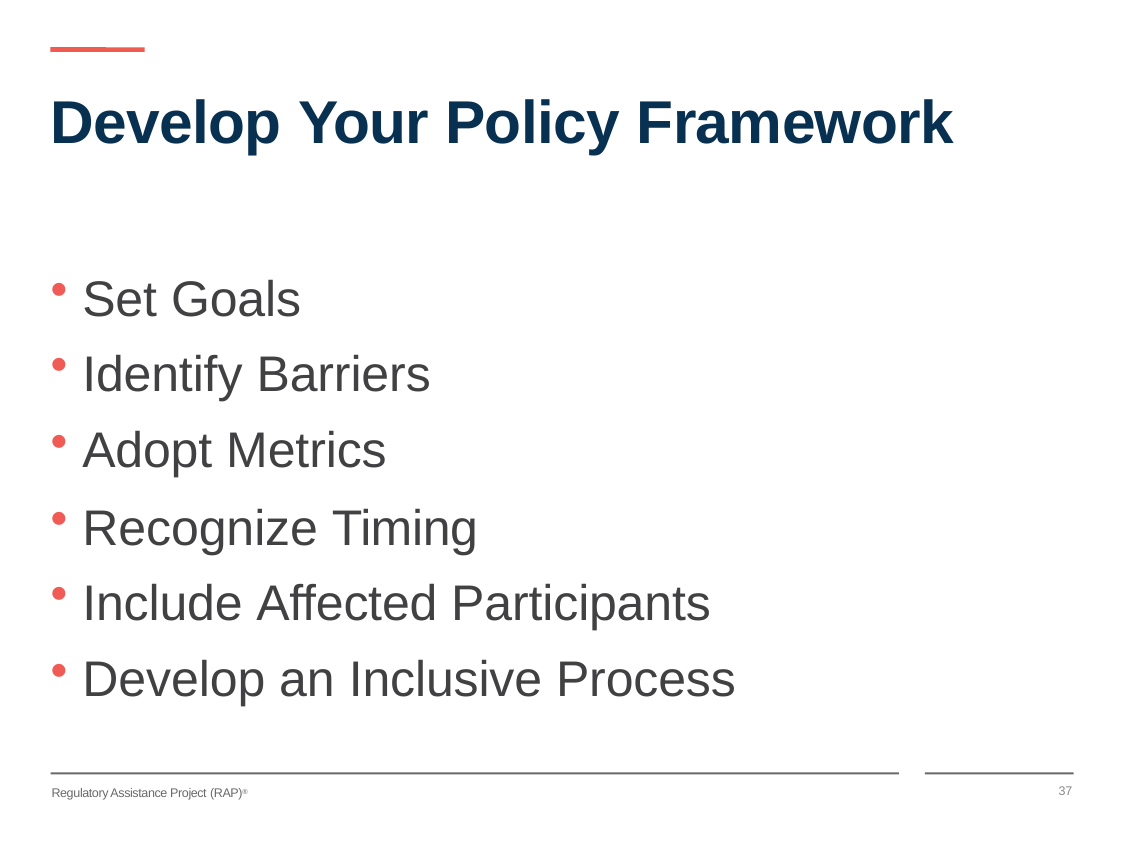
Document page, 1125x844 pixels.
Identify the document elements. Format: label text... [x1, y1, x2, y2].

slide_number 37 [1054, 782, 1076, 844]
text_box Set Goals Identify Barriers Adopt Metrics Recognize Timing Include Affected Participants Develop an Inclusive Process [48, 265, 741, 708]
text_box Regulatory Assistance Project (RAP)® [49, 784, 254, 801]
title Develop Your Policy Framework [48, 83, 955, 225]
